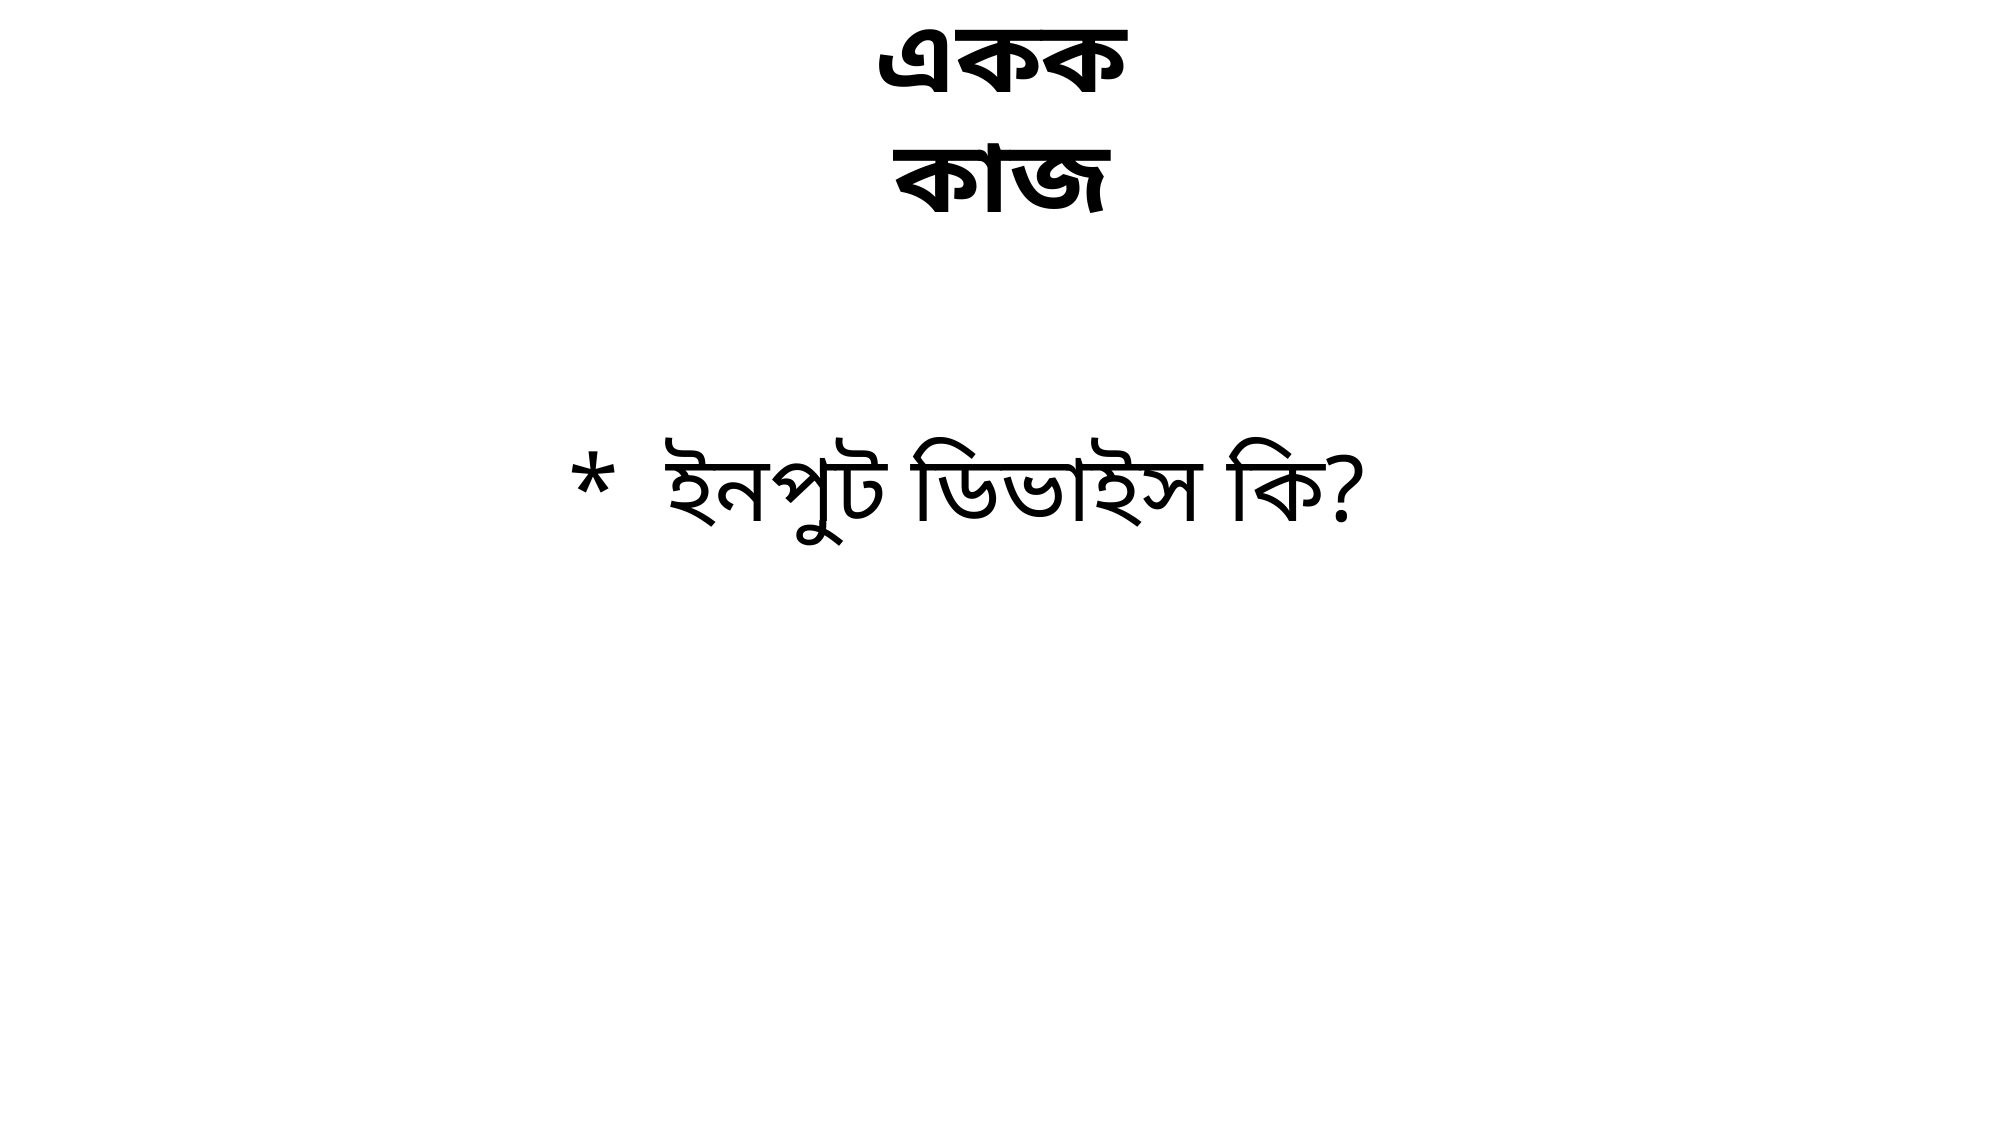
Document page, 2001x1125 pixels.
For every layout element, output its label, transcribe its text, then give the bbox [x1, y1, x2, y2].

text_box একক কাজ [771, 43, 1233, 182]
text_box * ইনপুট ডিভাইস কি? [553, 422, 1428, 548]
